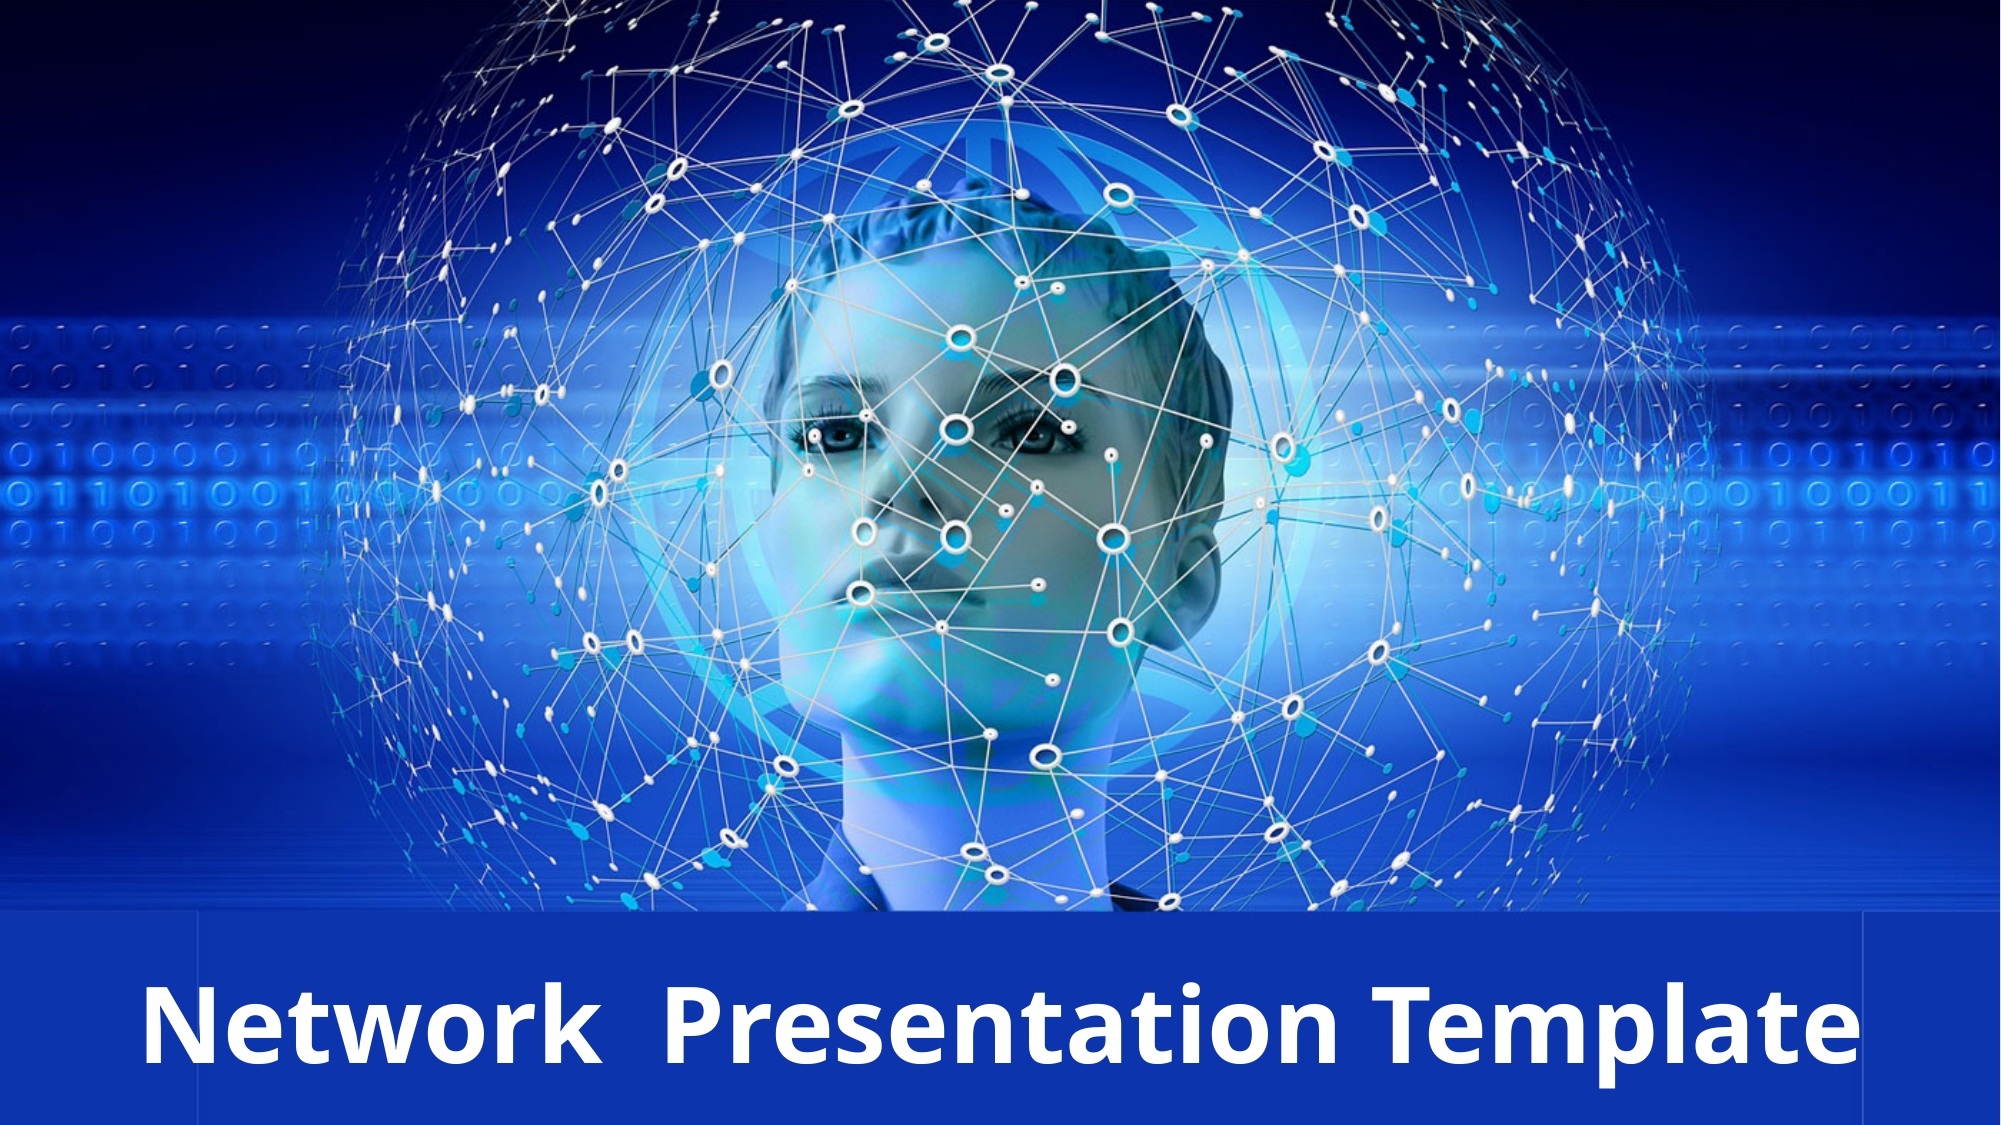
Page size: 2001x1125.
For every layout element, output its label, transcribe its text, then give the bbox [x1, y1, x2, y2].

picture [0, 0, 2001, 1125]
title Network Presentation Template [110, 879, 1894, 1094]
